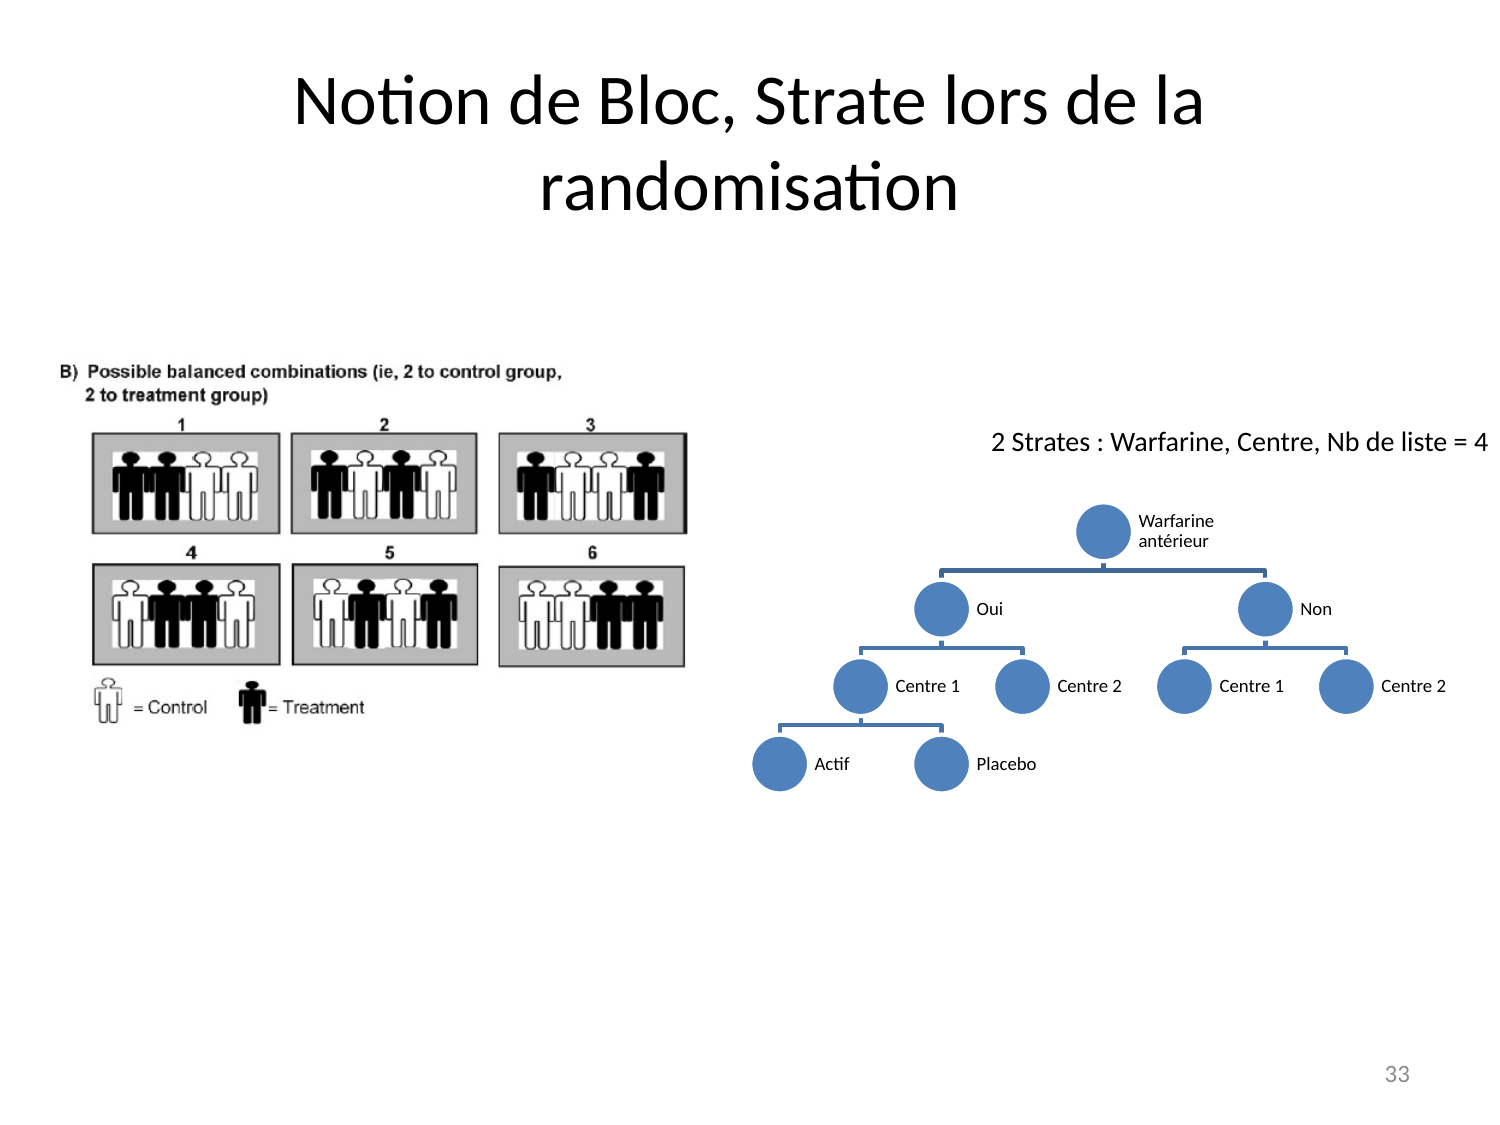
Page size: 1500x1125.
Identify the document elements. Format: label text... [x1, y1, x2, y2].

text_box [749, 415, 1465, 881]
picture [55, 348, 751, 734]
title Notion de Bloc, Strate lors de la randomisation [75, 45, 1425, 233]
text_box 2 Strates : Warfarine, Centre, Nb de liste = 4 [1465, 415, 1500, 465]
slide_number 33 [1074, 1042, 1425, 1103]
